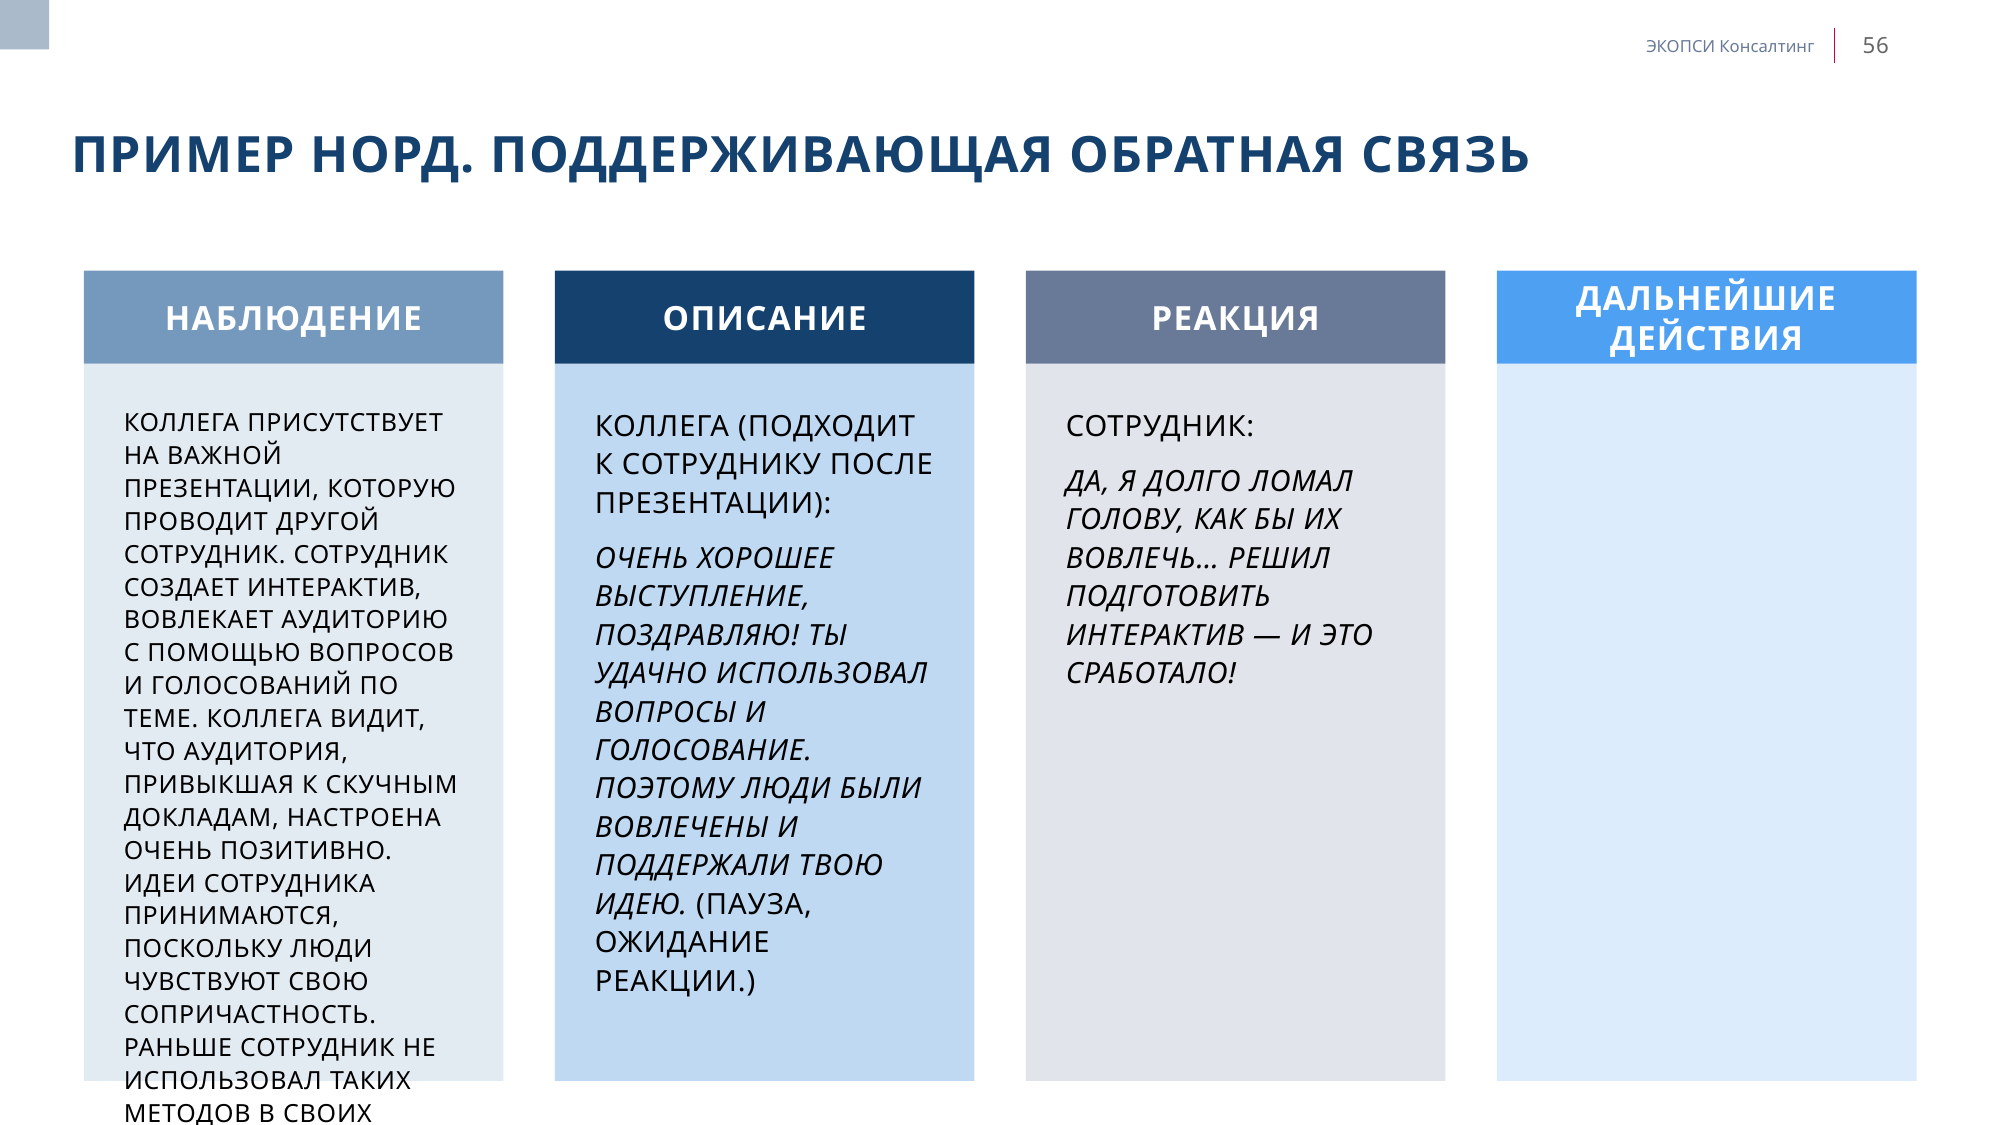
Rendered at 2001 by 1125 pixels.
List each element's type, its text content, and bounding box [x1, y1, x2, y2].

title Пример НОРД. Поддерживающая обратная связь [71, 61, 1938, 183]
text_box СОТРУДНИК: Да, я долго ломал голову, как бы их вовлечь… Решил подготовить интерактив — и это сработало! [1025, 365, 1447, 1082]
text_box ОПИСАНИЕ [554, 270, 976, 365]
text_box РЕАКЦИЯ [1025, 270, 1447, 365]
text_box НАБЛЮДЕНИЕ [83, 270, 504, 365]
text_box [1496, 365, 1918, 1082]
text_box Коллега присутствует на важной презентации, которую проводит другой сотрудник. Сотрудник создает интерактив, вовлекает аудиторию с помощью вопросов и голосований по теме. Коллега видит, что аудитория, привыкшая к скучным докладам, настроена очень позитивно. Идеи сотрудника принимаются, поскольку люди чувствуют свою сопричастность. Раньше сотрудник не использовал таких методов в своих презентациях. [83, 365, 504, 1082]
text_box КОЛЛЕГА (подходит к сотруднику после презентации): Очень хорошее выступление, поздравляю! Ты удачно использовал вопросы и голосование. Поэтому люди были вовлечены и поддержали твою идею. (Пауза, ожидание реакции.) [554, 365, 976, 1082]
text_box ДАЛЬНЕЙШИЕ ДЕЙСТВИЯ [1496, 270, 1918, 365]
